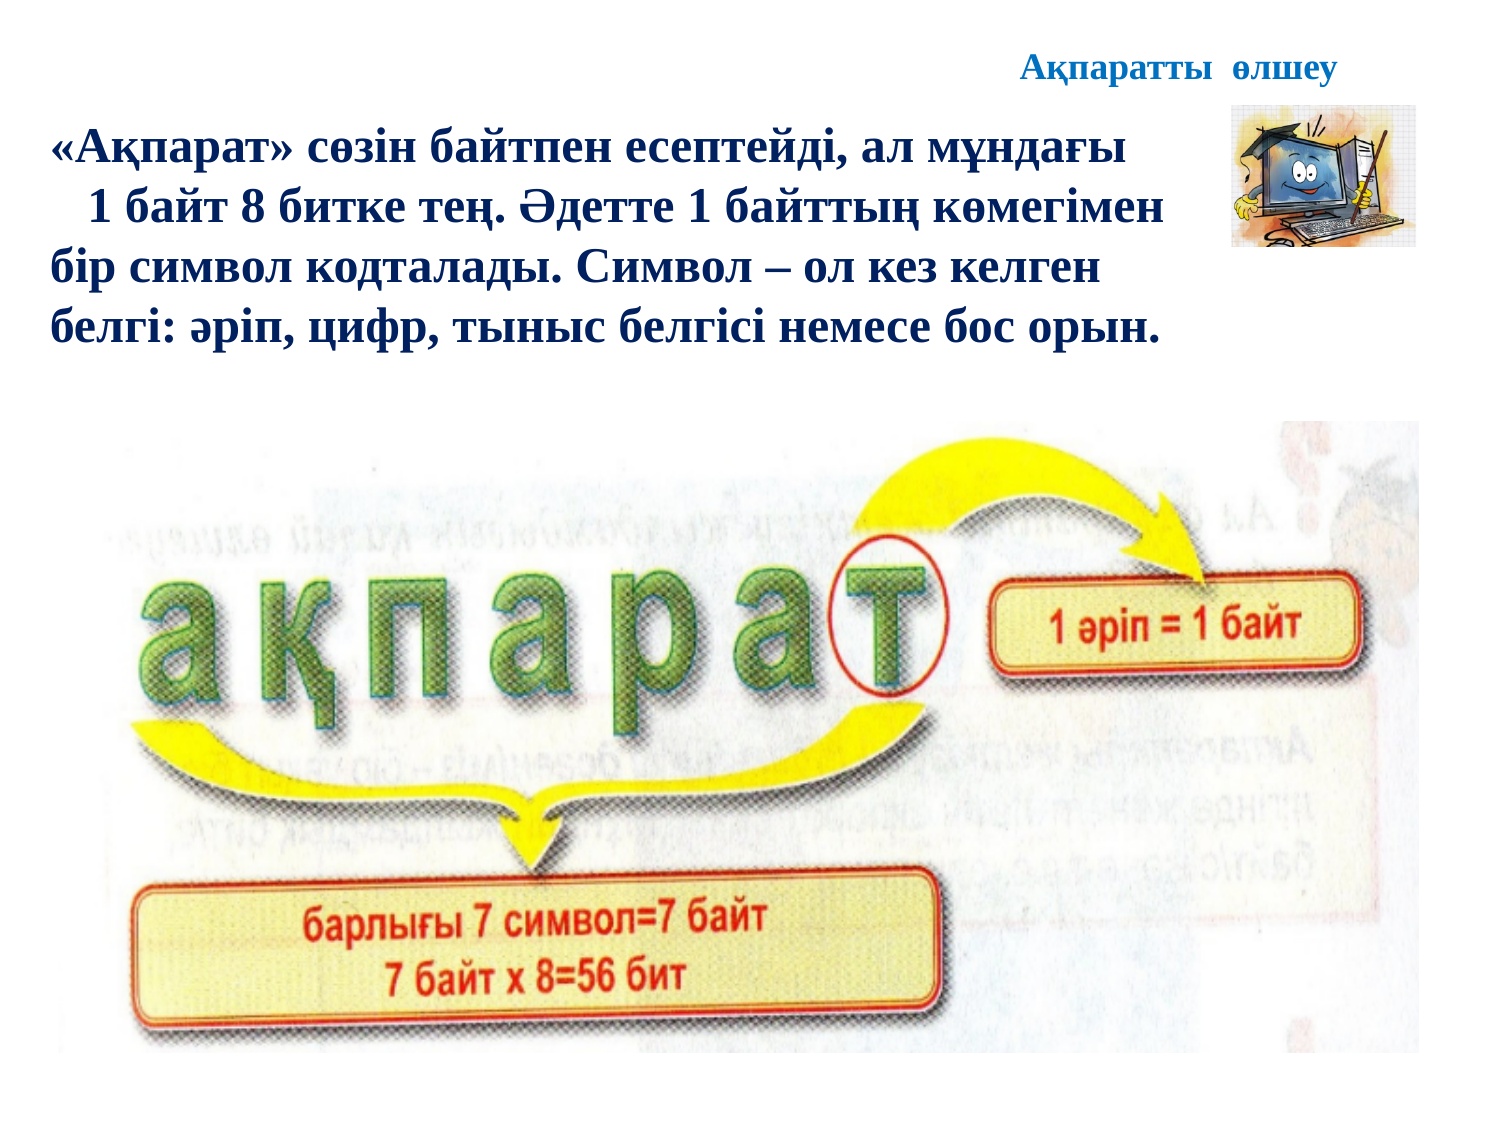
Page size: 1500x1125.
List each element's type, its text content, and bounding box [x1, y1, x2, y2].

title Ақпаратты өлшеу [914, 46, 1454, 82]
text_box «Ақпарат» сөзін байтпен есептейді, ал мұндағы 1 байт 8 битке тең. Әдетте 1 байттың көмегімен бір символ кодталады. Символ – ол кез келген белгі: әріп, цифр, тыныс белгісі немесе бос орын. [35, 105, 1207, 361]
picture [1230, 105, 1417, 247]
picture [58, 421, 1420, 1054]
